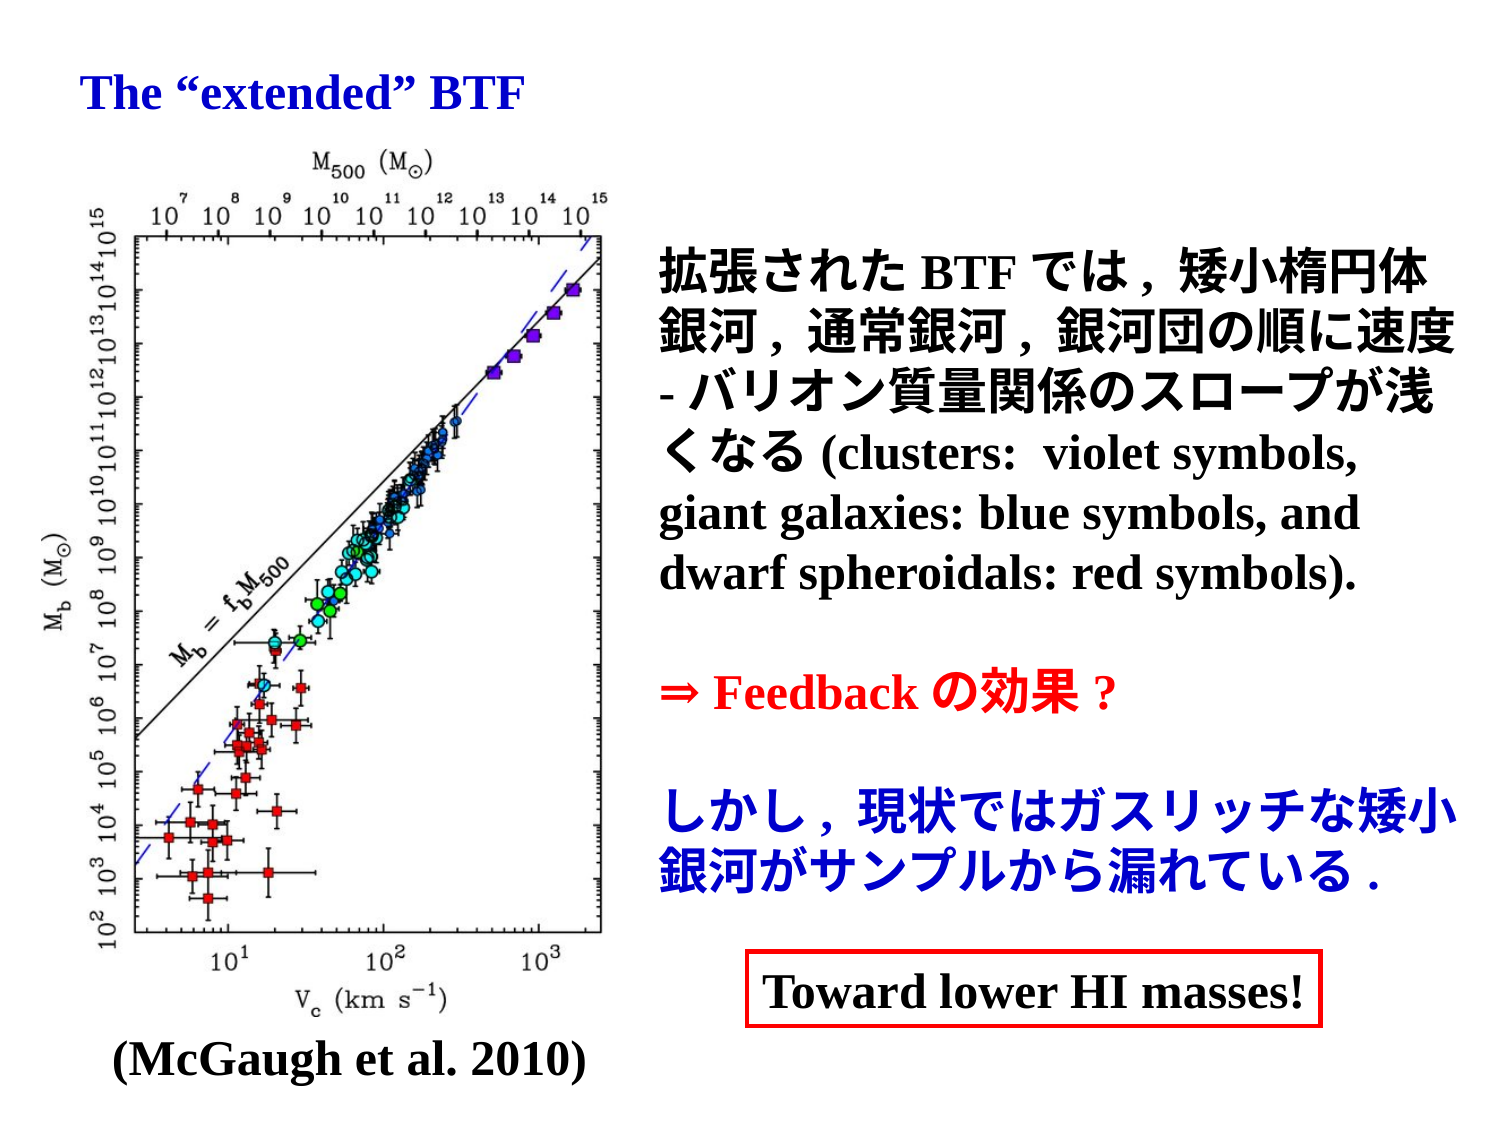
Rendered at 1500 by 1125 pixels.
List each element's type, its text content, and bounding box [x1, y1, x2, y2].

picture [41, 148, 609, 1017]
text_box (McGaugh et al. 2010) [97, 1023, 609, 1093]
text_box The “extended” BTF [64, 51, 1447, 127]
text_box 拡張されたBTFでは, 矮小楕円体銀河, 通常銀河, 銀河団の順に速度-バリオン質量関係のスロープが浅くなる(clusters: violet symbols, giant galaxies: blue symbols, and dwarf spheroidals: red symbols). ⇒ Feedbackの効果? しかし, 現状ではガスリッチな矮小銀河がサンプルから漏れている. [643, 231, 1483, 907]
text_box Toward lower HI masses! [747, 951, 1321, 1027]
